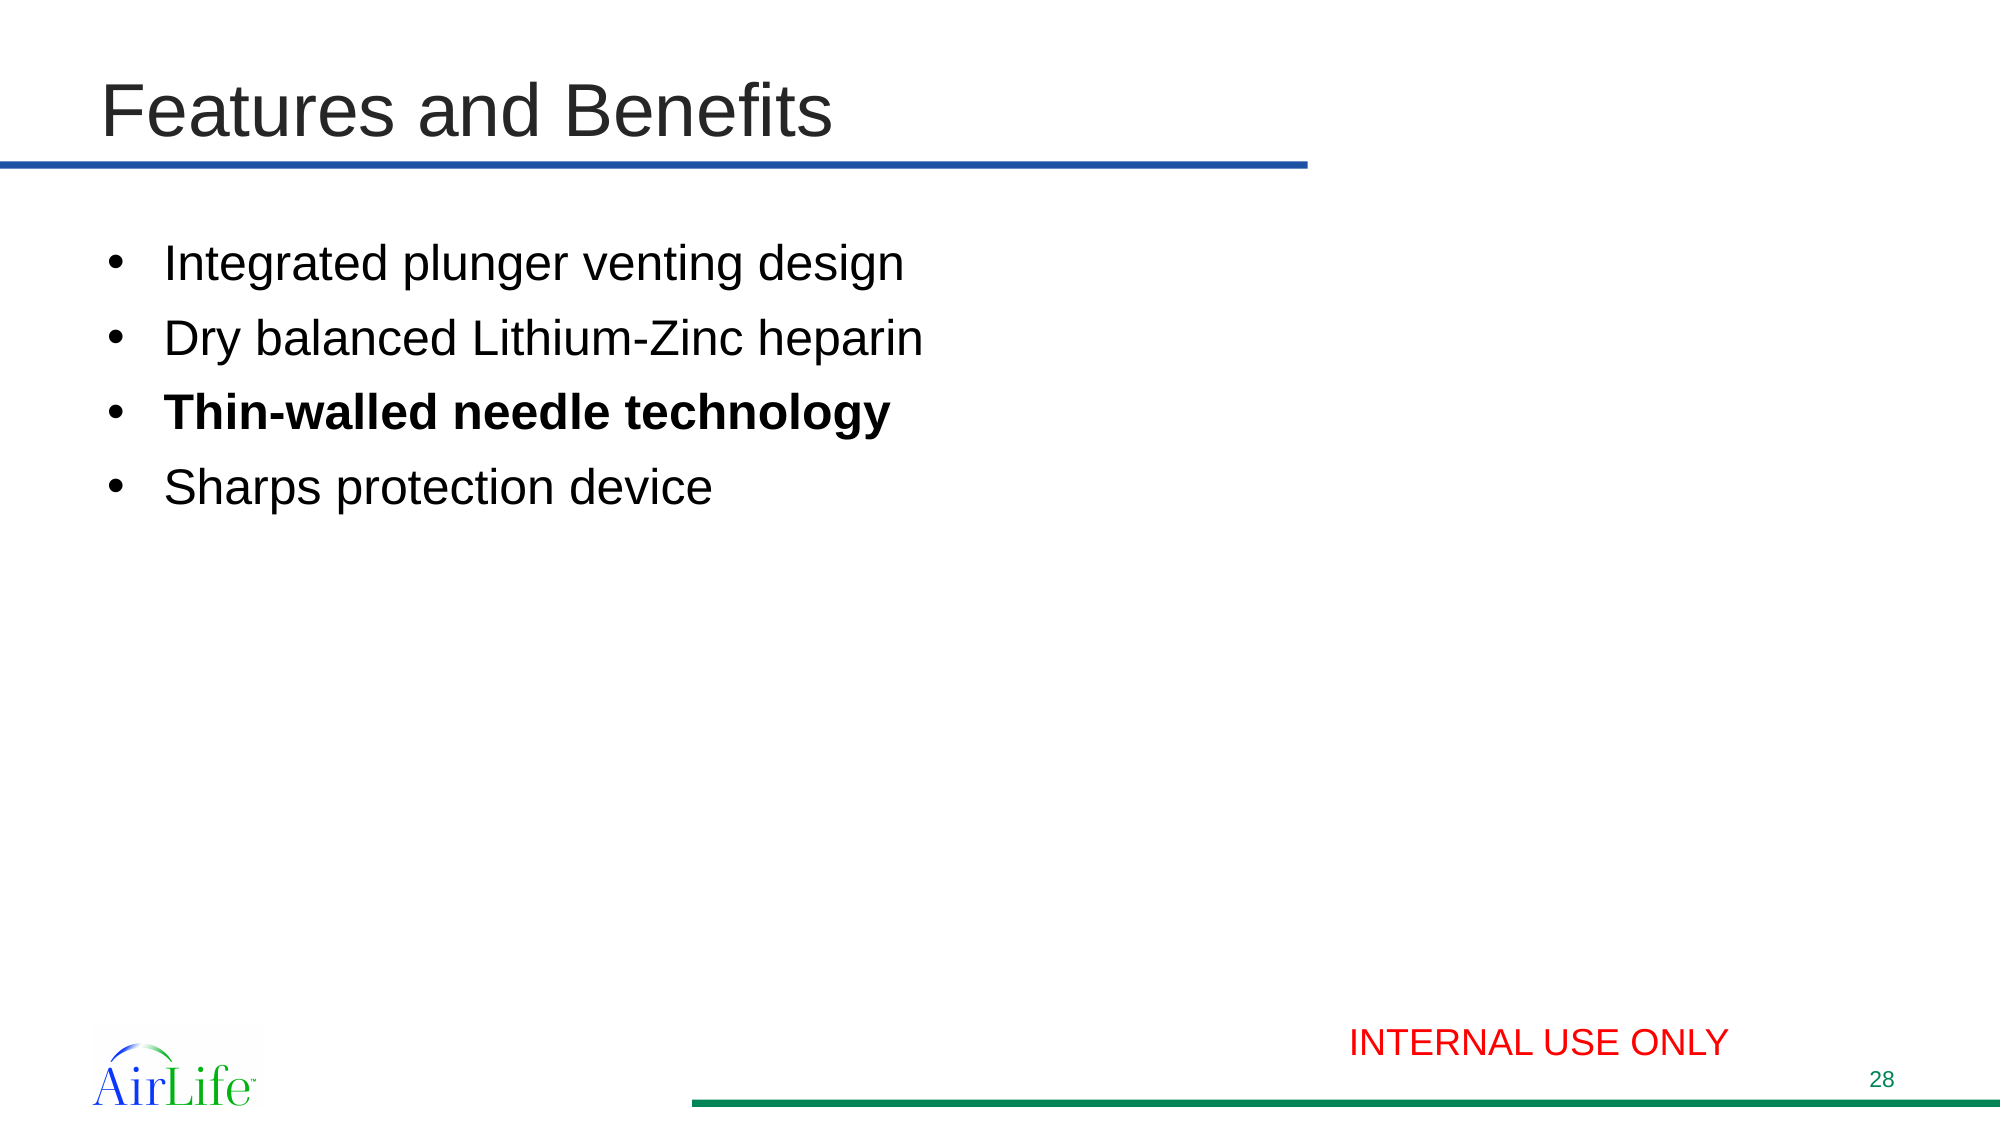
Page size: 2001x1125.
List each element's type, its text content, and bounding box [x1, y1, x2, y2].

text_box INTERNAL USE ONLY [1333, 1010, 1764, 1071]
title Features and Benefits [85, 45, 1811, 179]
list Integrated plunger venting design Dry balanced Lithium-Zinc heparin Thin-walled needle technology Sharps protection device [92, 229, 1879, 1007]
slide_number 28 [1773, 1057, 1910, 1104]
picture [92, 1023, 264, 1107]
